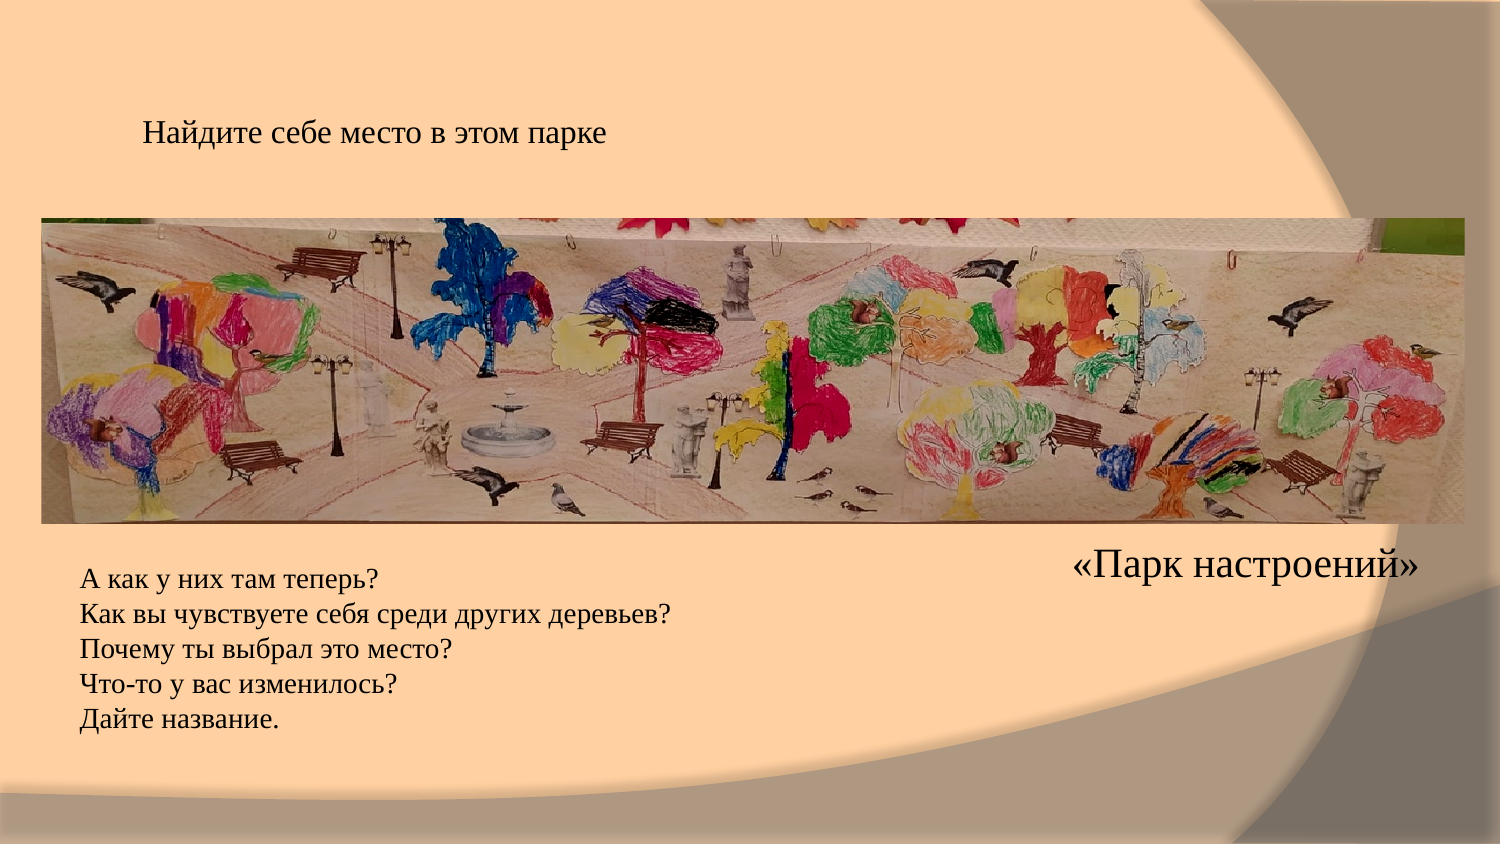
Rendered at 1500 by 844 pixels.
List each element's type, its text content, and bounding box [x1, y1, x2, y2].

text_box «Парк настроений» [1057, 535, 1471, 593]
text_box Найдите себе место в этом парке [127, 102, 623, 158]
text_box А как у них там теперь? Как вы чувствуете себя среди других деревьев? Почему ты выбрал это место? Что-то у вас изменилось? Дайте название. [64, 551, 739, 777]
picture [41, 217, 1465, 524]
